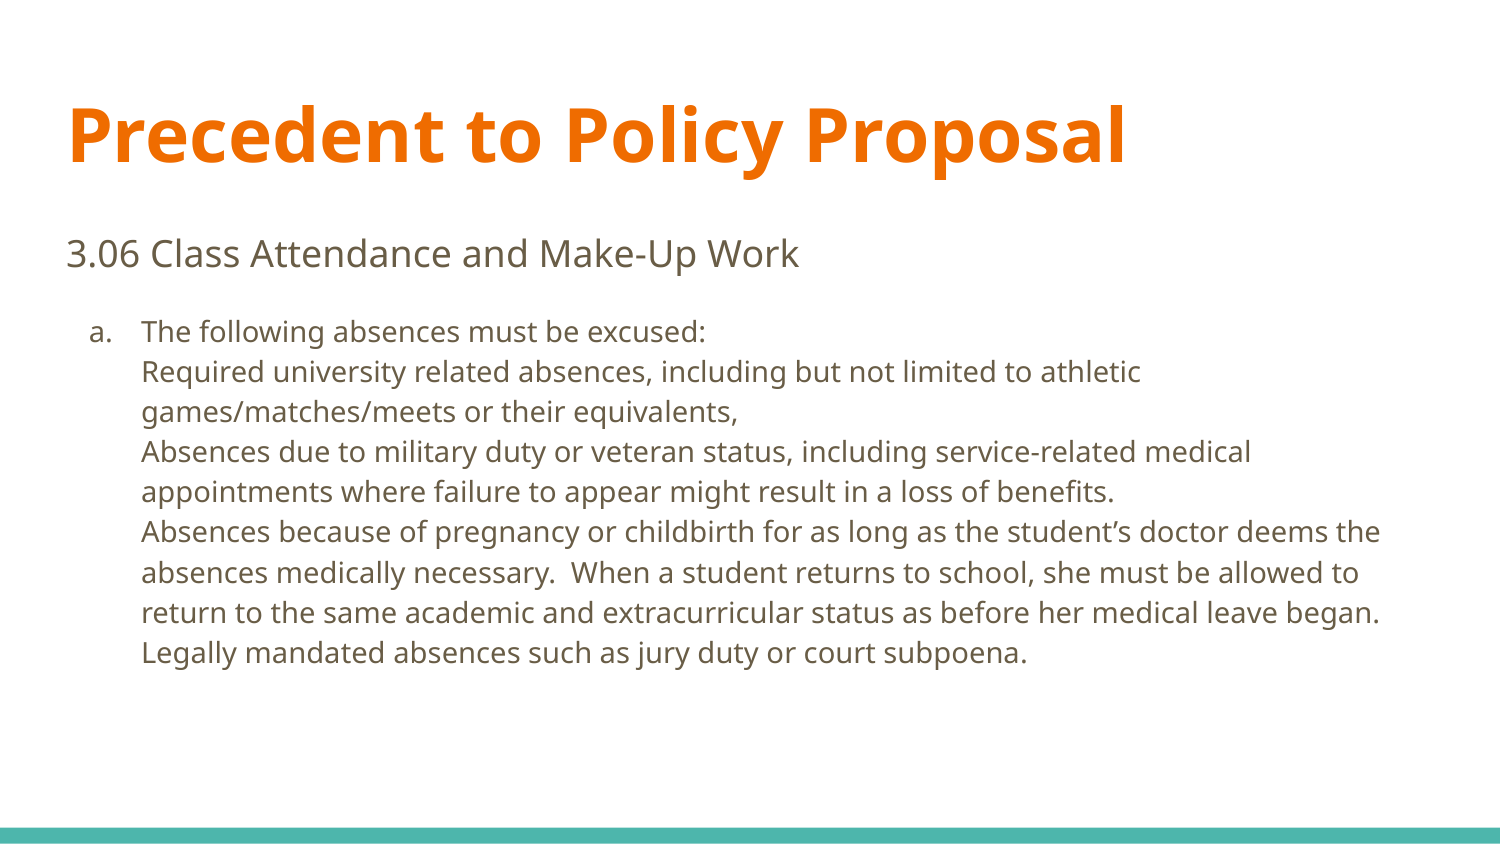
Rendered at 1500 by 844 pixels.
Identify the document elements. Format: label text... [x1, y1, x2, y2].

title Precedent to Policy Proposal [51, 72, 1449, 189]
list 3.06 Class Attendance and Make-Up Work The following absences must be excused: Required university related absences, including but not limited to athletic games/matches/meets or their equivalents, Absences due to military duty or veteran status, including service-related medical appointments where failure to appear might result in a loss of benefits. Absences because of pregnancy or childbirth for as long as the student’s doctor deems the absences medically necessary. When a student returns to school, she must be allowed to return to the same academic and extracurricular status as before her medical leave began. Legally mandated absences such as jury duty or court subpoena. [51, 207, 1449, 750]
